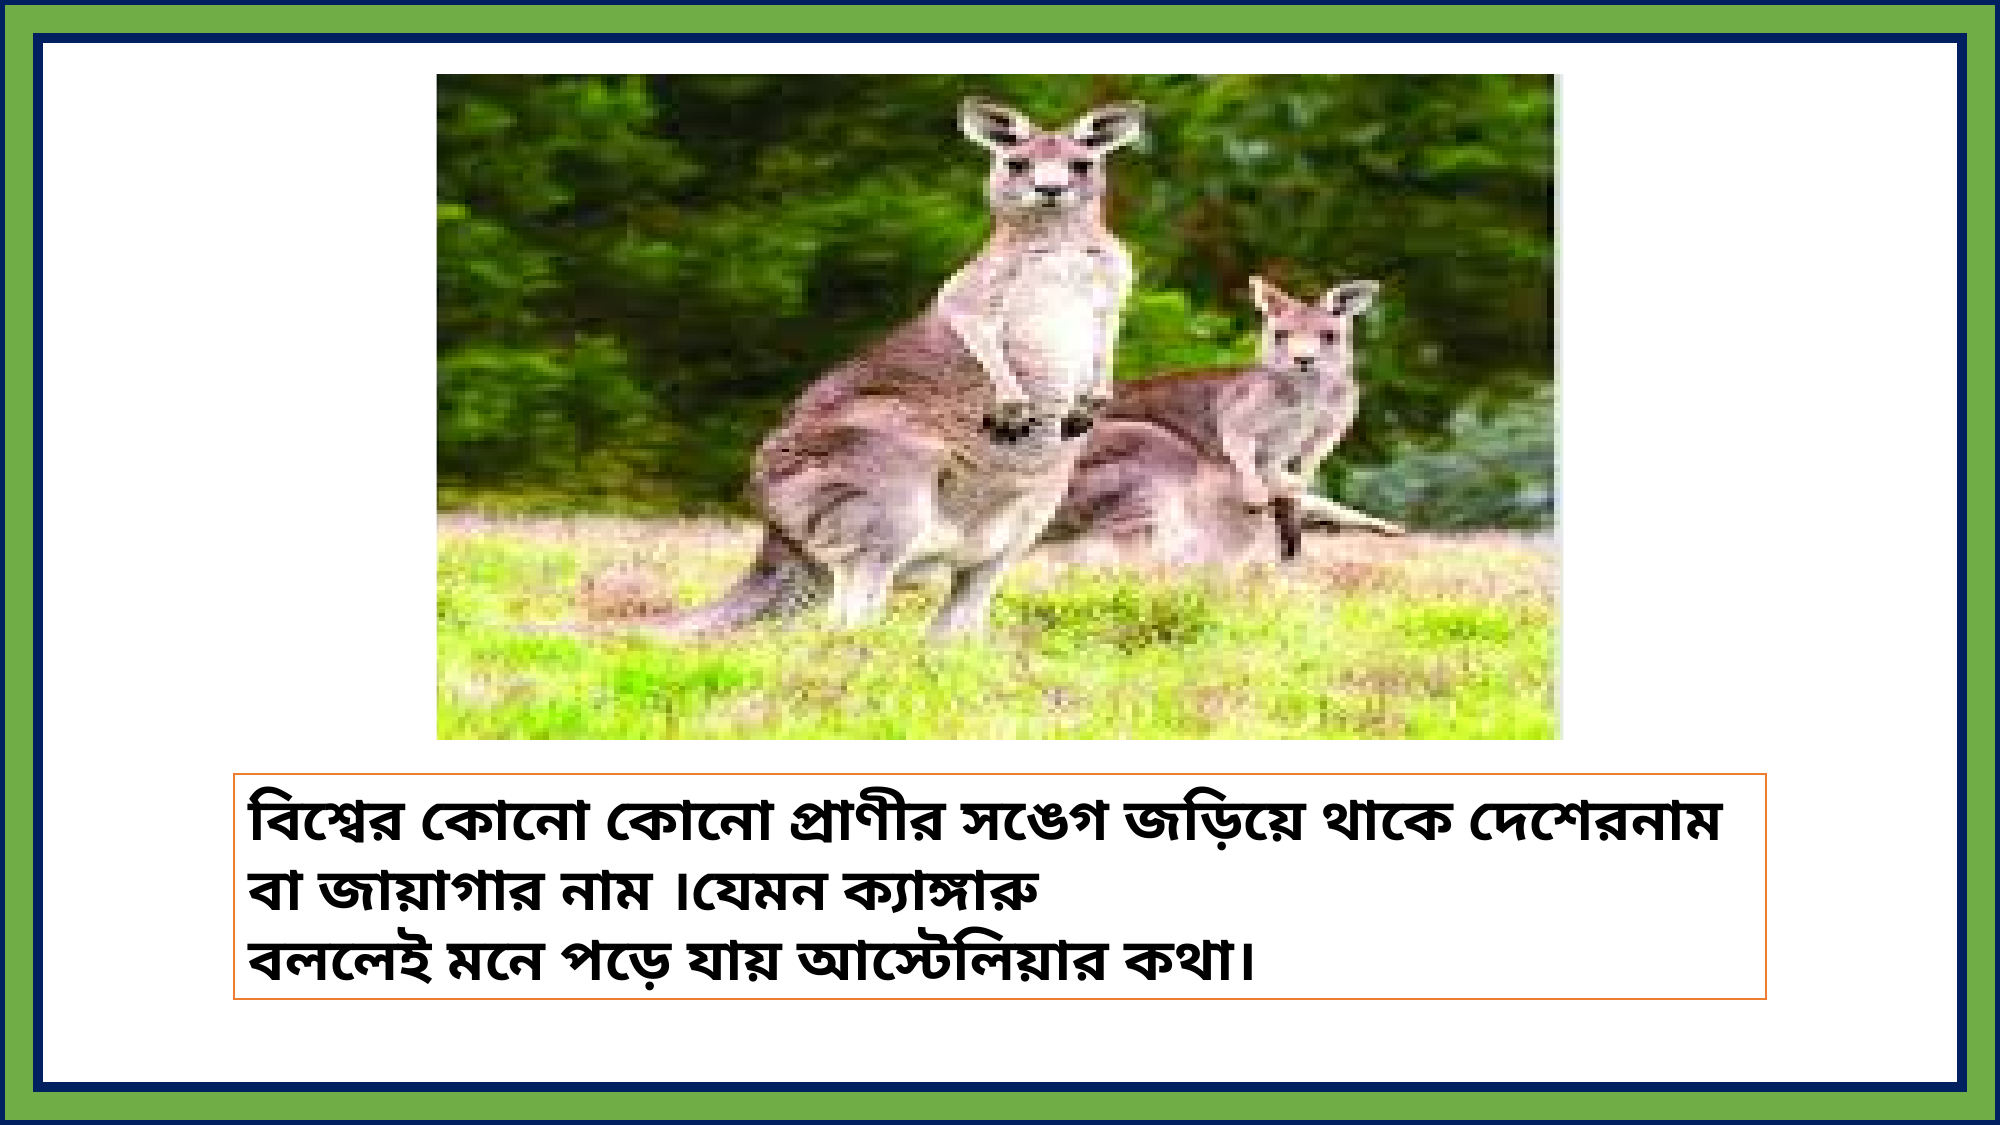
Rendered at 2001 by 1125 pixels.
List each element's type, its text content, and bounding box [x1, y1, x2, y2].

text_box বিশ্বের কোনো কোনো প্রাণীর সঙেগ জড়িয়ে থাকে দেশেরনাম বা জায়াগার নাম ।যেমন ক্যাঙ্গারু বললেই মনে পড়ে যায় আস্টেলিয়ার কথা। [233, 773, 1767, 1000]
picture [436, 74, 1564, 740]
text_box [0, 0, 2000, 1125]
